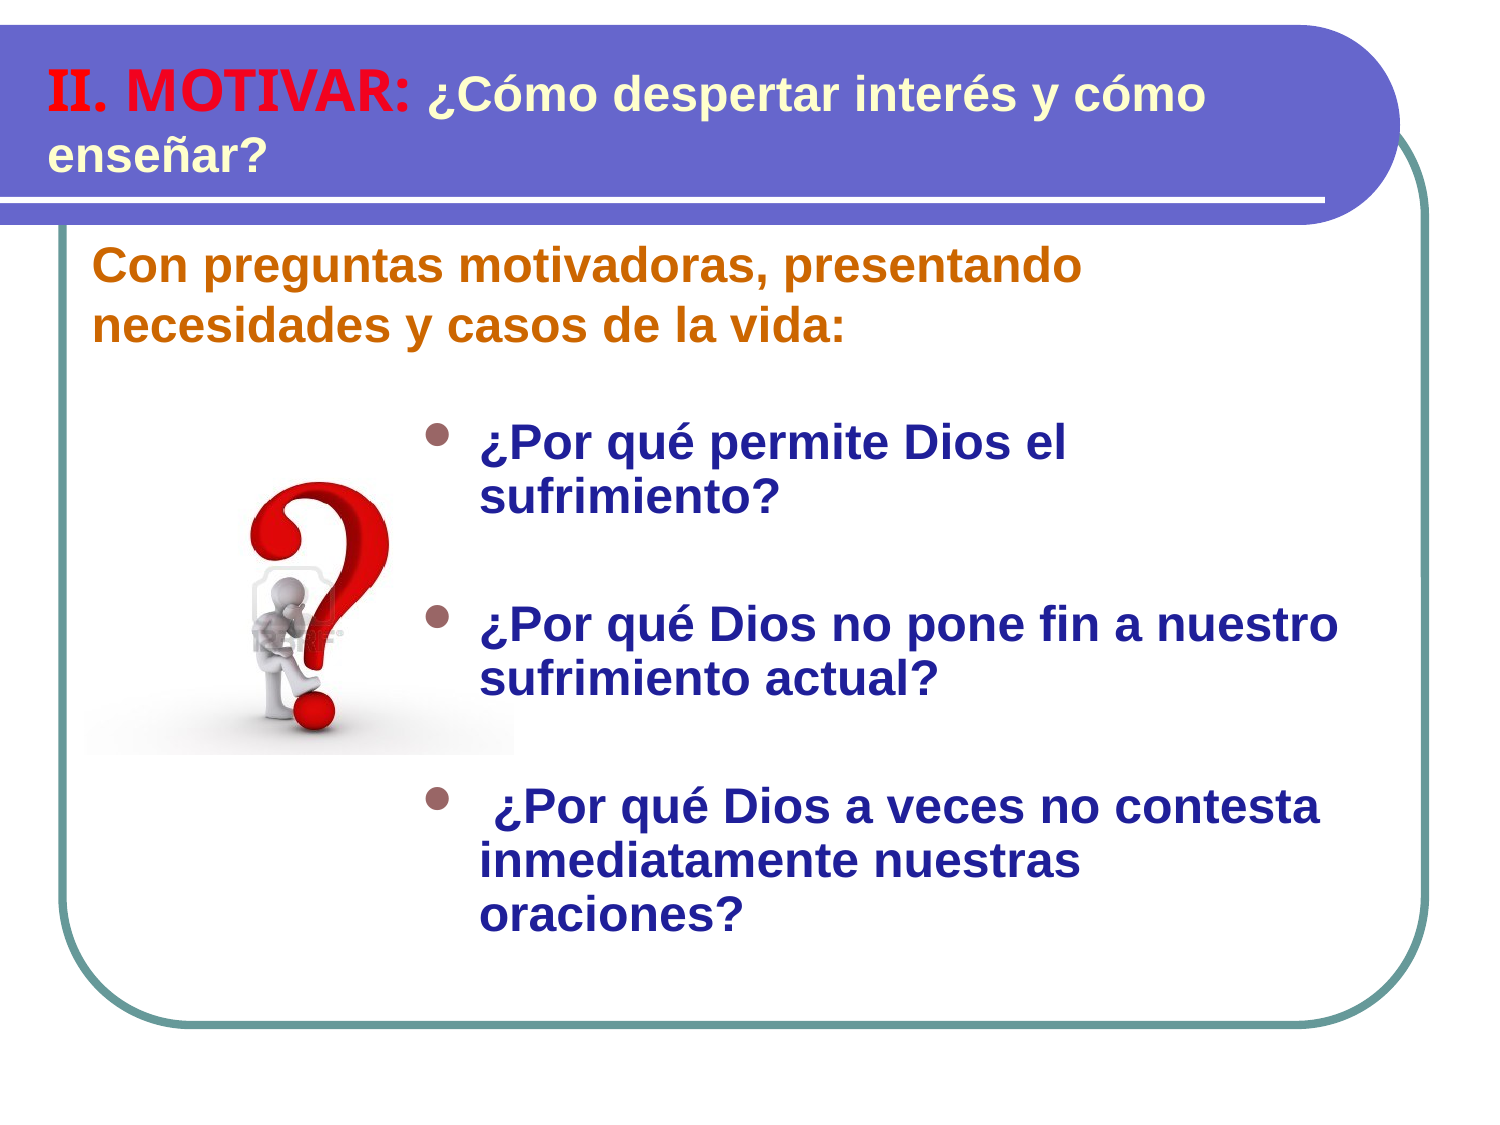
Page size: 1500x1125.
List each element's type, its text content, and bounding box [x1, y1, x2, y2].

title II. MOTIVAR: ¿Cómo despertar interés y cómo enseñar? [31, 42, 1348, 193]
text_box Con preguntas motivadoras, presentando necesidades y casos de la vida: [76, 225, 1326, 360]
list ¿Por qué permite Dios el sufrimiento? ¿Por qué Dios no pone fin a nuestro sufrimiento actual? ¿Por qué Dios a veces no contesta inmediatamente nuestras oraciones? [407, 408, 1377, 988]
picture [84, 461, 514, 755]
